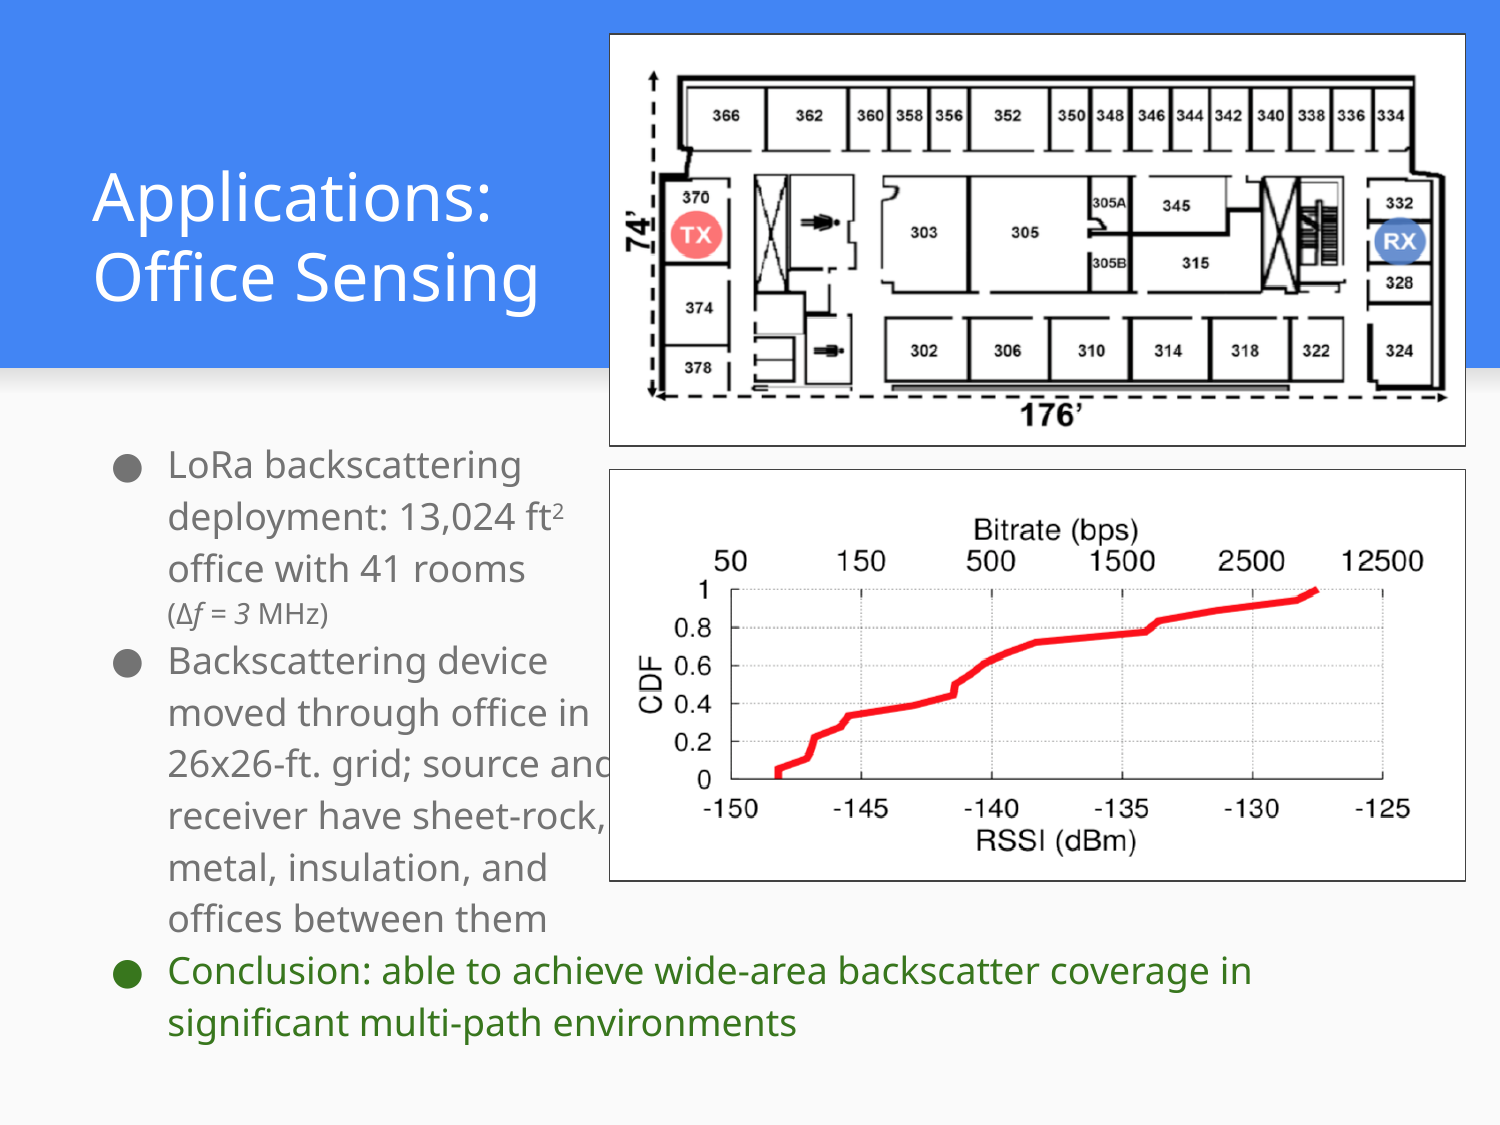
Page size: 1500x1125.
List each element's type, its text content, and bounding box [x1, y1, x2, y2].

list LoRa backscattering deployment: 13,024 ft2 office with 41 rooms (Δf = 3 MHz) Backscattering device moved through office in 26x26-ft. grid; source and receiver have sheet-rock, metal, insulation, and offices between them Conclusion: able to achieve wide-area backscatter coverage in significant multi-path environments [77, 419, 1427, 1013]
picture [609, 469, 1466, 881]
picture [609, 34, 1466, 446]
title Applications: Office Sensing [77, 161, 604, 330]
